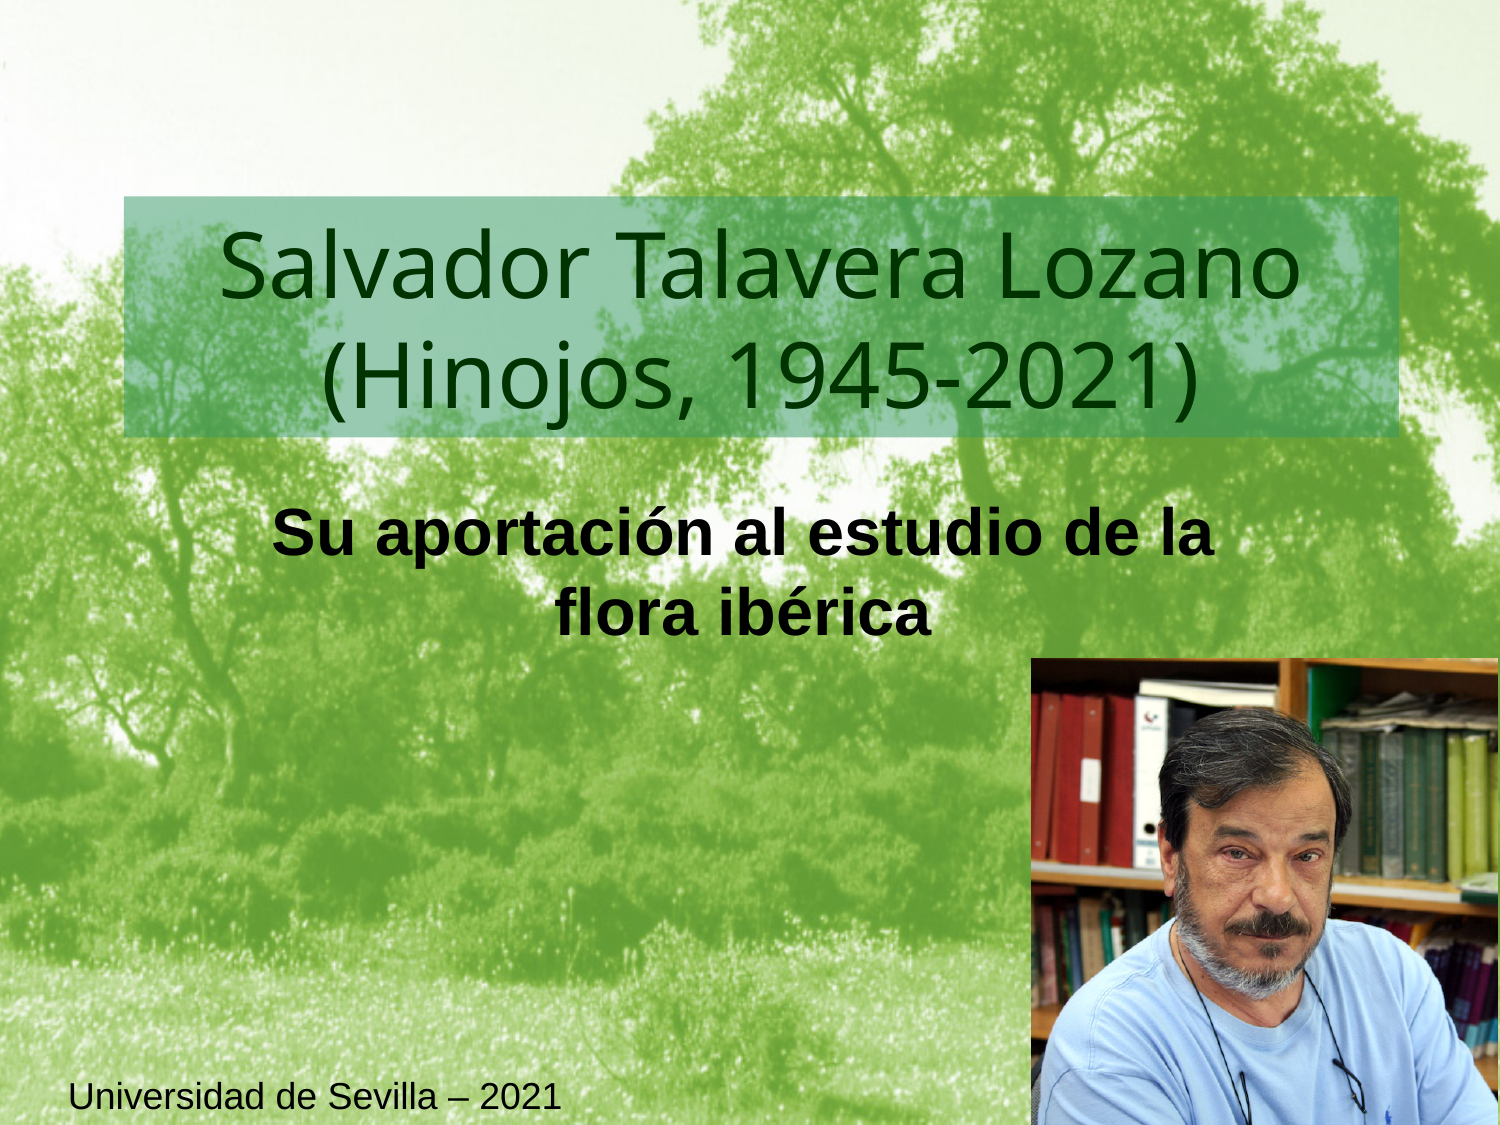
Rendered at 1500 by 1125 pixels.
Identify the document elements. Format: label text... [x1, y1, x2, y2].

subtitle Su aportación al estudio de la flora ibérica [218, 481, 1269, 769]
picture [0, 0, 1500, 1125]
title Salvador Talavera Lozano (Hinojos, 1945-2021) [123, 196, 1399, 438]
text_box Universidad de Sevilla – 2021 [53, 1064, 1026, 1125]
